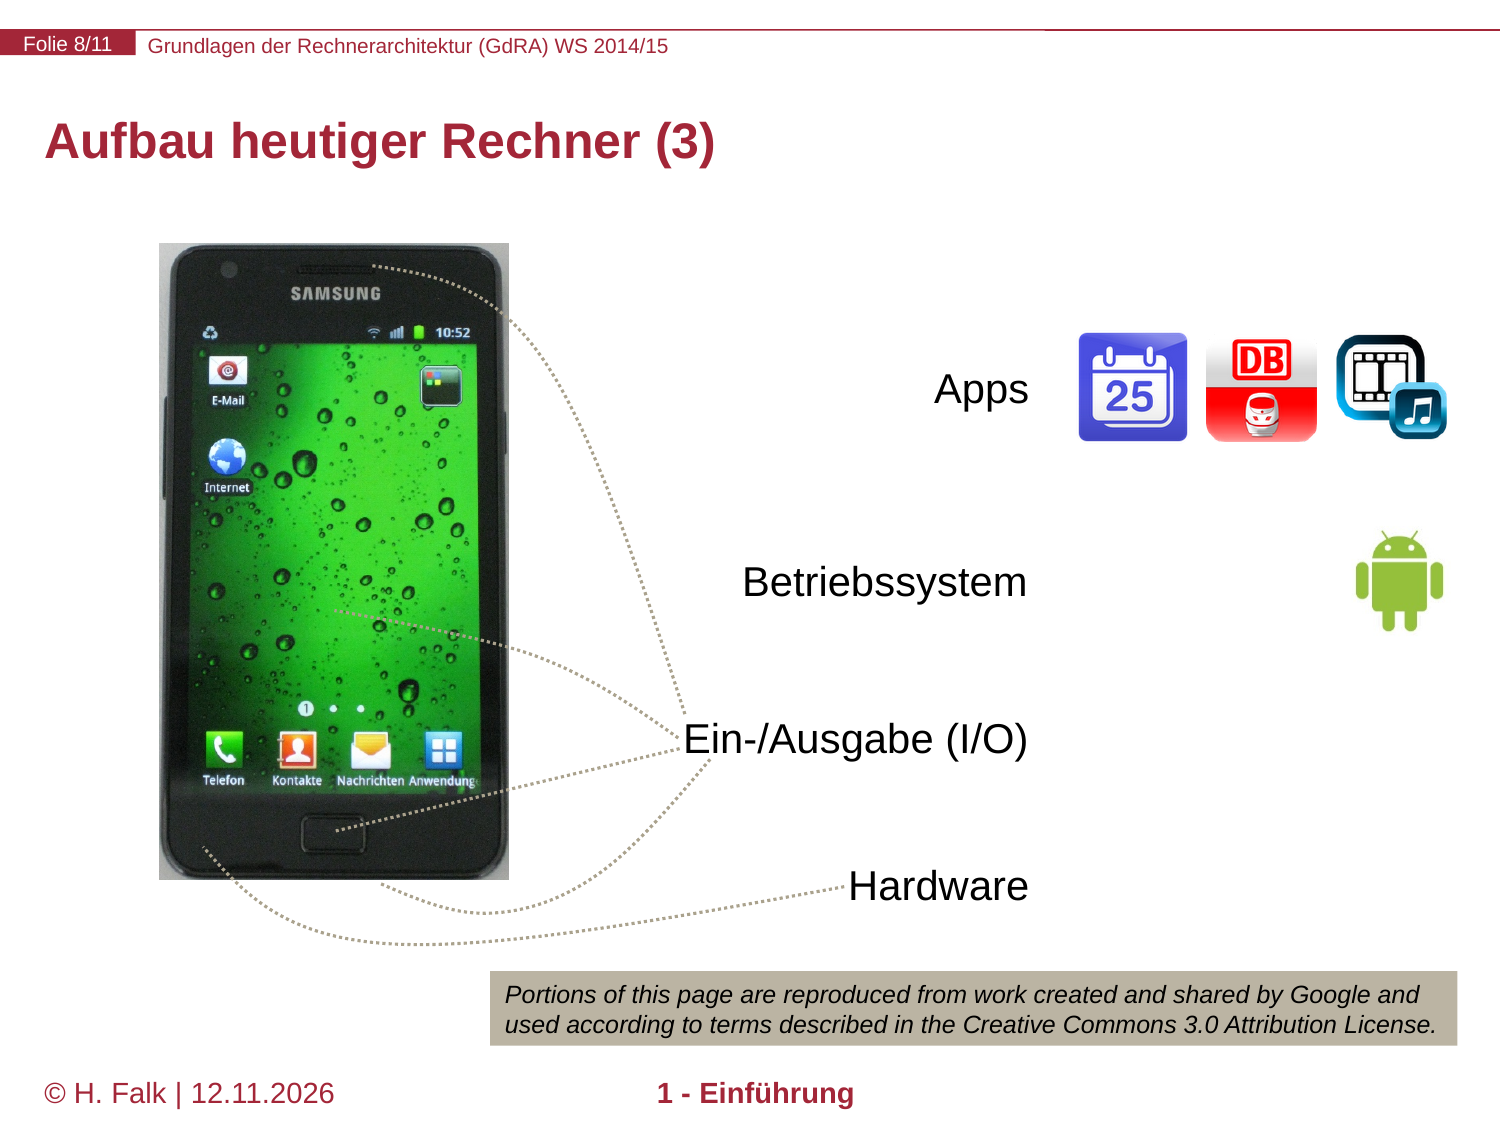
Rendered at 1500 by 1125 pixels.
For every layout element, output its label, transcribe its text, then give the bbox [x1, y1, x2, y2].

picture [1335, 330, 1448, 443]
picture [1205, 330, 1318, 443]
text_box [513, 648, 679, 739]
text_box Hardware [833, 851, 1045, 916]
text_box [392, 759, 711, 914]
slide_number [29, 1066, 301, 1125]
picture [159, 243, 509, 880]
picture [1340, 514, 1462, 649]
text_box [513, 323, 685, 715]
text_box [243, 871, 845, 945]
text_box Betriebssystem [727, 547, 1043, 612]
picture [1072, 325, 1194, 447]
text_box Apps [919, 354, 1045, 420]
footer 1 - Einführung [301, 1066, 1211, 1125]
text_box Portions of this page are reproduced from work created and shared by Google and used according to terms described in the Creative Commons 3.0 Attribution License. [490, 971, 1458, 1046]
text_box Ein-/Ausgabe (I/O) [668, 704, 1044, 769]
title Aufbau heutiger Rechner (3) [29, 90, 1471, 198]
